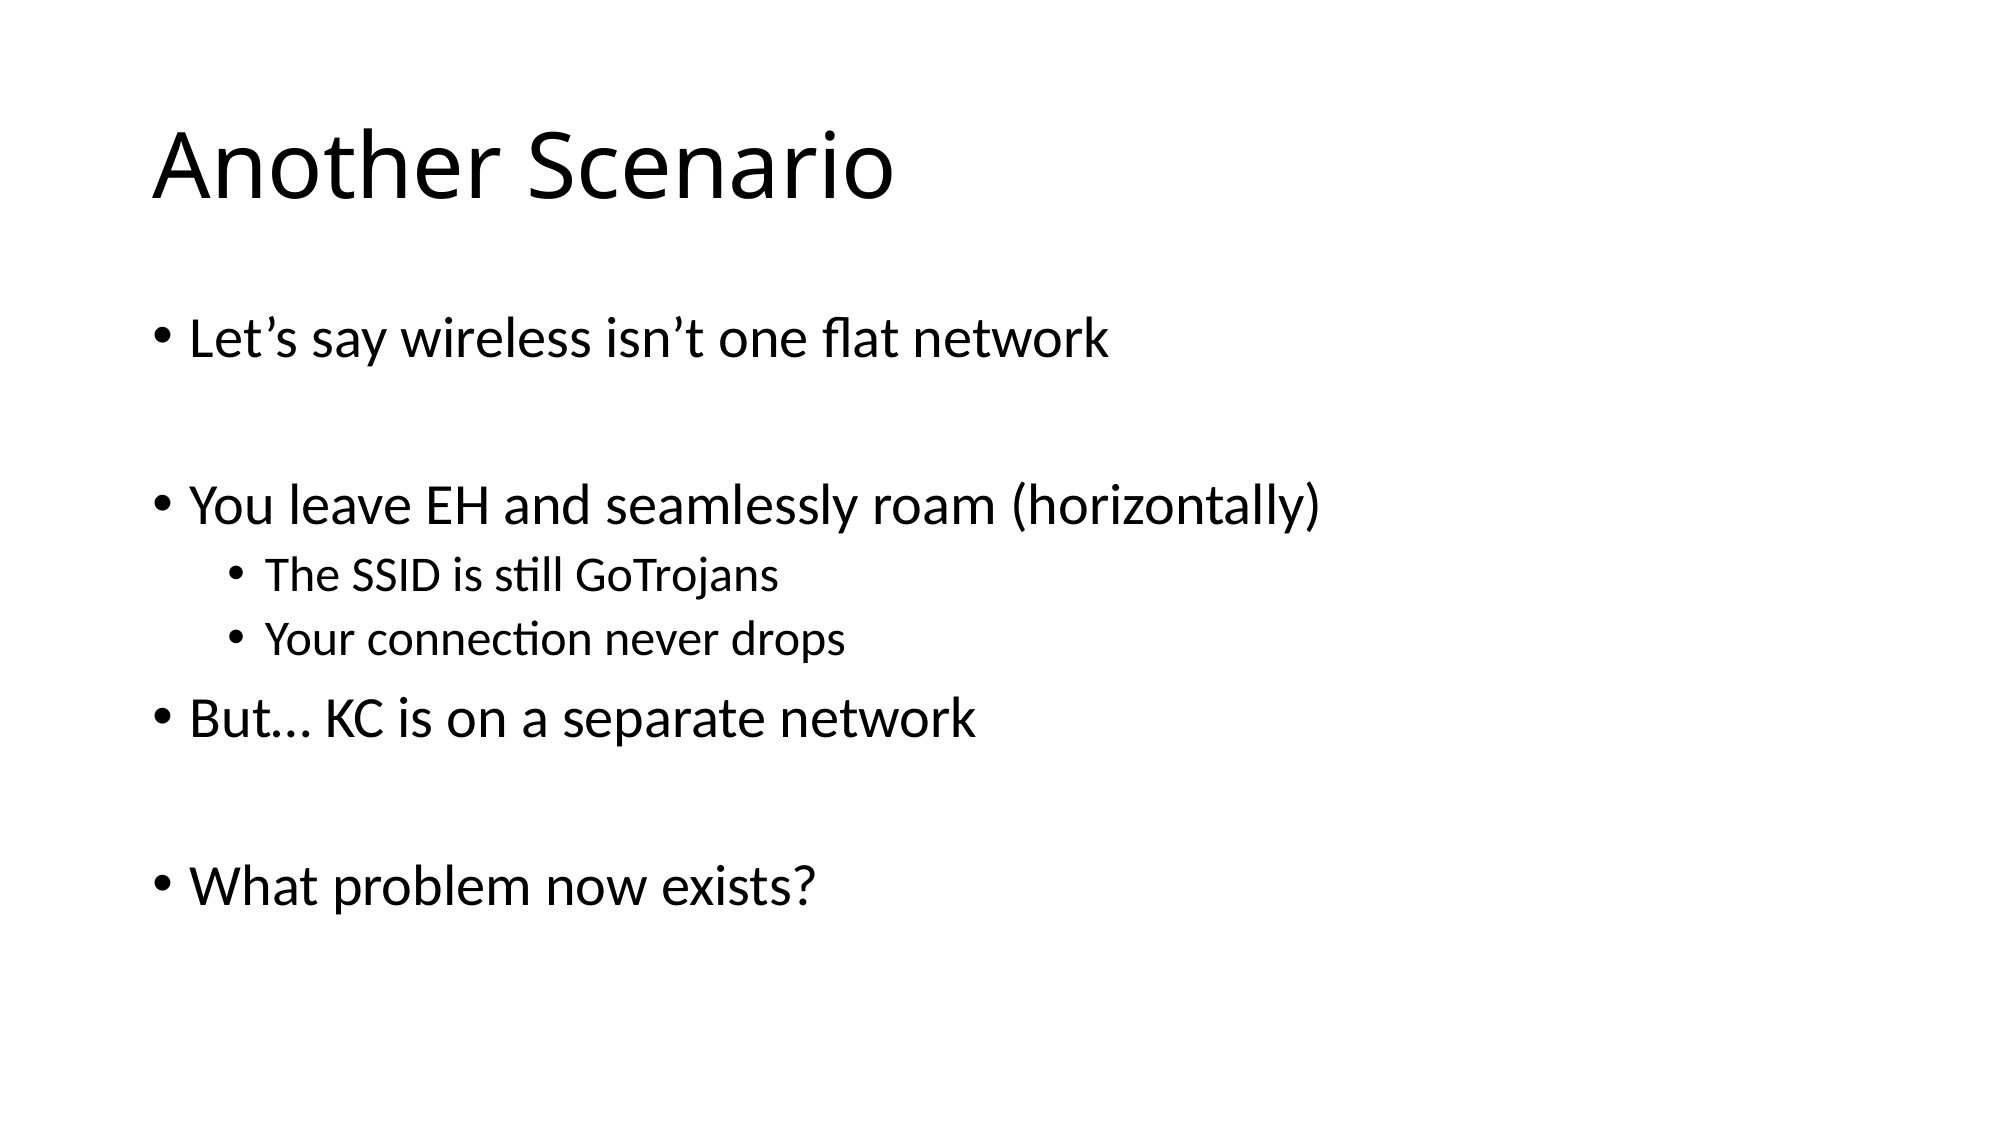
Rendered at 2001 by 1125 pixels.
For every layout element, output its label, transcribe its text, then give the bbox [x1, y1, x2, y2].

list Let’s say wireless isn’t one flat network You leave EH and seamlessly roam (horizontally) The SSID is still GoTrojans Your connection never drops But… KC is on a separate network What problem now exists? [137, 299, 1863, 1014]
title Another Scenario [137, 59, 1863, 278]
